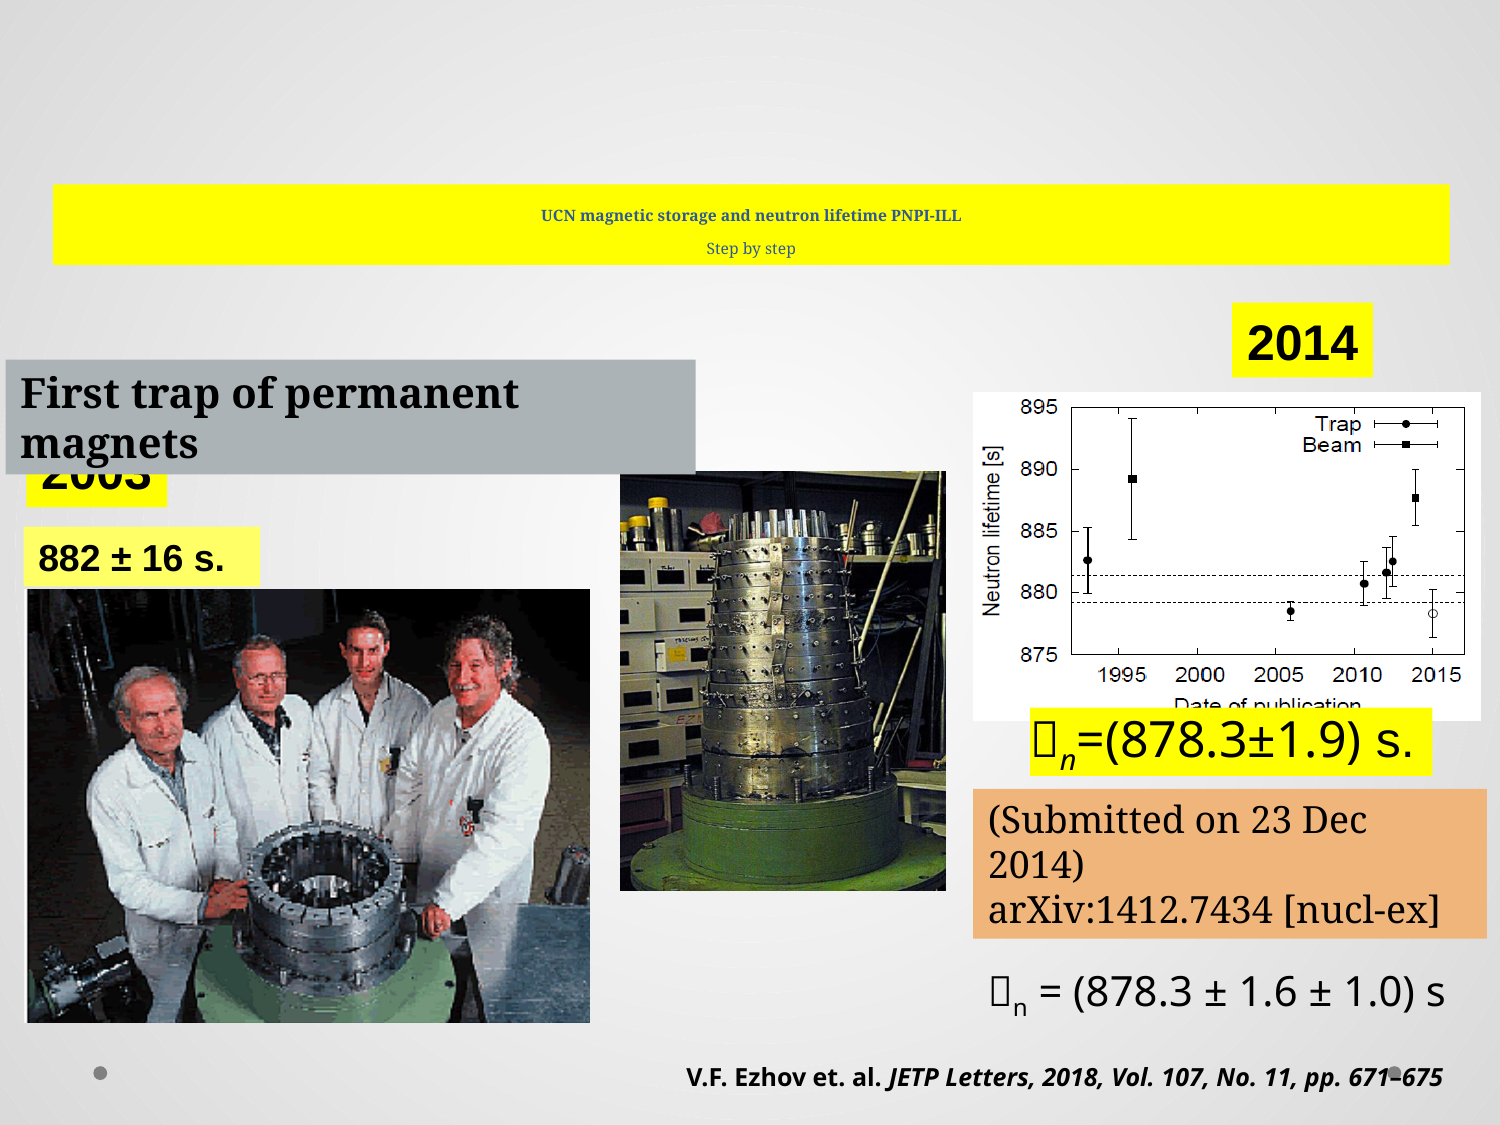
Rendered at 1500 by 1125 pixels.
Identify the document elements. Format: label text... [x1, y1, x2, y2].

picture [972, 392, 1482, 721]
picture [619, 470, 946, 891]
text_box 882 ± 16 s. [23, 526, 261, 587]
picture [24, 589, 591, 1024]
text_box 2014 [1232, 302, 1373, 378]
text_box (Submitted on 23 Dec 2014) arXiv:1412.7434 [nucl-ex] [973, 788, 1487, 939]
text_box n=(878.3±1.9) s. [1030, 729, 1433, 776]
text_box First trap of permanent magnets [5, 359, 696, 475]
text_box n = (878.3 ± 1.6 ± 1.0) s [973, 957, 1461, 1029]
title UCN magnetic storage and neutron lifetime PNPI-ILL Step by step [53, 184, 1450, 265]
text_box V.F. Ezhov et. al. JETP Letters, 2018, Vol. 107, No. 11, pp. 671–675 [648, 1023, 1482, 1100]
text_box 2003 [26, 475, 168, 508]
